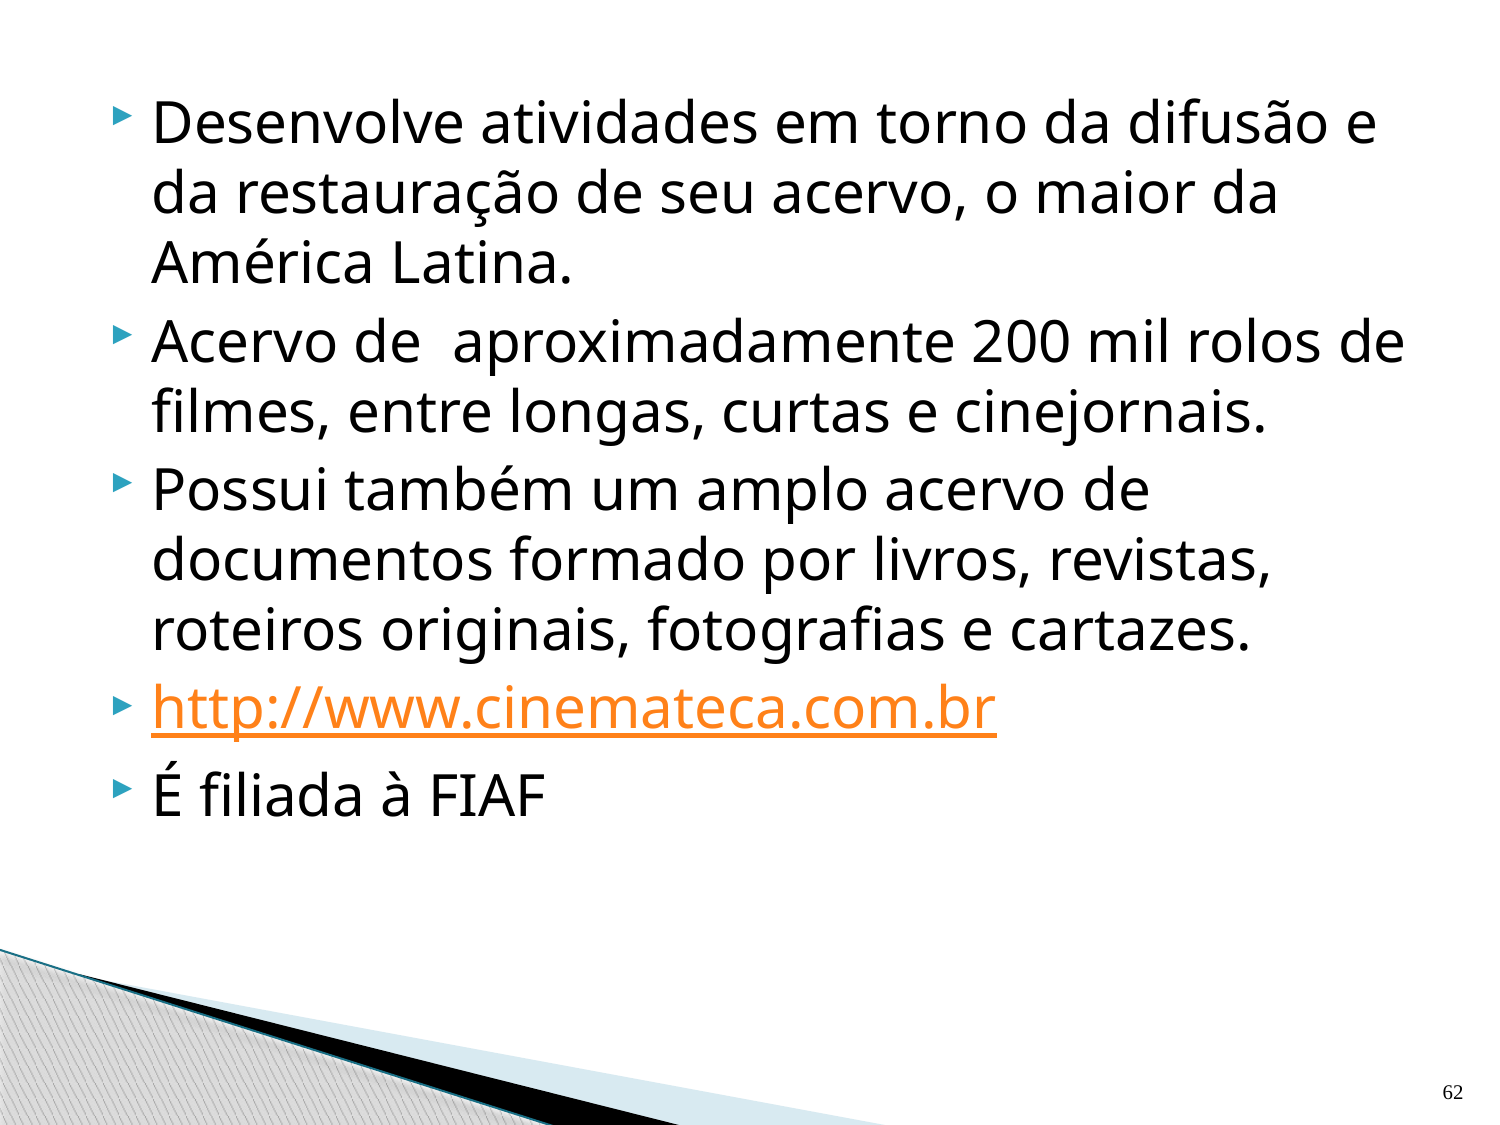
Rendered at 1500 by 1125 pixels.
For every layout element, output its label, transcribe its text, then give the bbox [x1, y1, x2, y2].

slide_number 62 [1418, 1051, 1479, 1112]
list Desenvolve atividades em torno da difusão e da restauração de seu acervo, o maior da América Latina. Acervo de aproximadamente 200 mil rolos de filmes, entre longas, curtas e cinejornais. Possui também um amplo acervo de documentos formado por livros, revistas, roteiros originais, fotografias e cartazes. http://www.cinemateca.com.br É filiada à FIAF [76, 78, 1436, 941]
